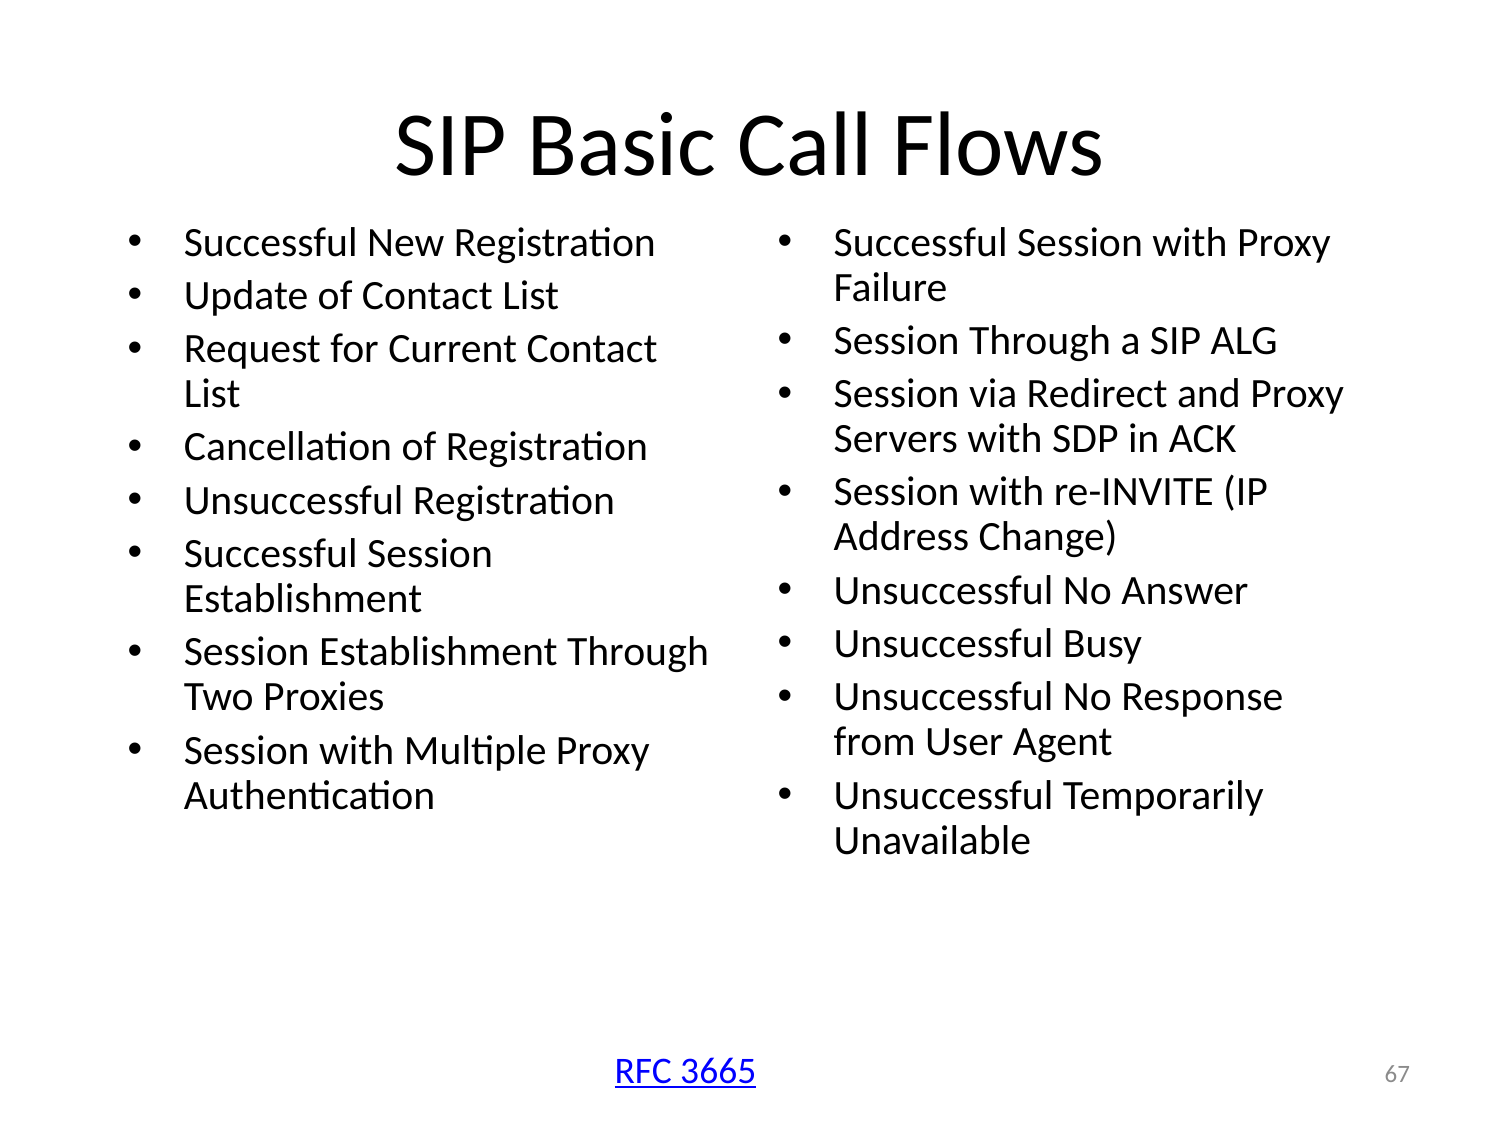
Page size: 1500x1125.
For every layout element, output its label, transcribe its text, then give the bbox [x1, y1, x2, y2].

list Successful Session with Proxy Failure Session Through a SIP ALG Session via Redirect and Proxy Servers with SDP in ACK Session with re-INVITE (IP Address Change) Unsuccessful No Answer Unsuccessful Busy Unsuccessful No Response from User Agent Unsuccessful Temporarily Unavailable [762, 212, 1388, 911]
text_box RFC 3665 [599, 1038, 772, 1099]
title SIP Basic Call Flows [74, 44, 1426, 233]
list Successful New Registration Update of Contact List Request for Current Contact List Cancellation of Registration Unsuccessful Registration Successful Session Establishment Session Establishment Through Two Proxies Session with Multiple Proxy Authentication [112, 212, 738, 971]
slide_number 67 [1074, 1042, 1425, 1103]
